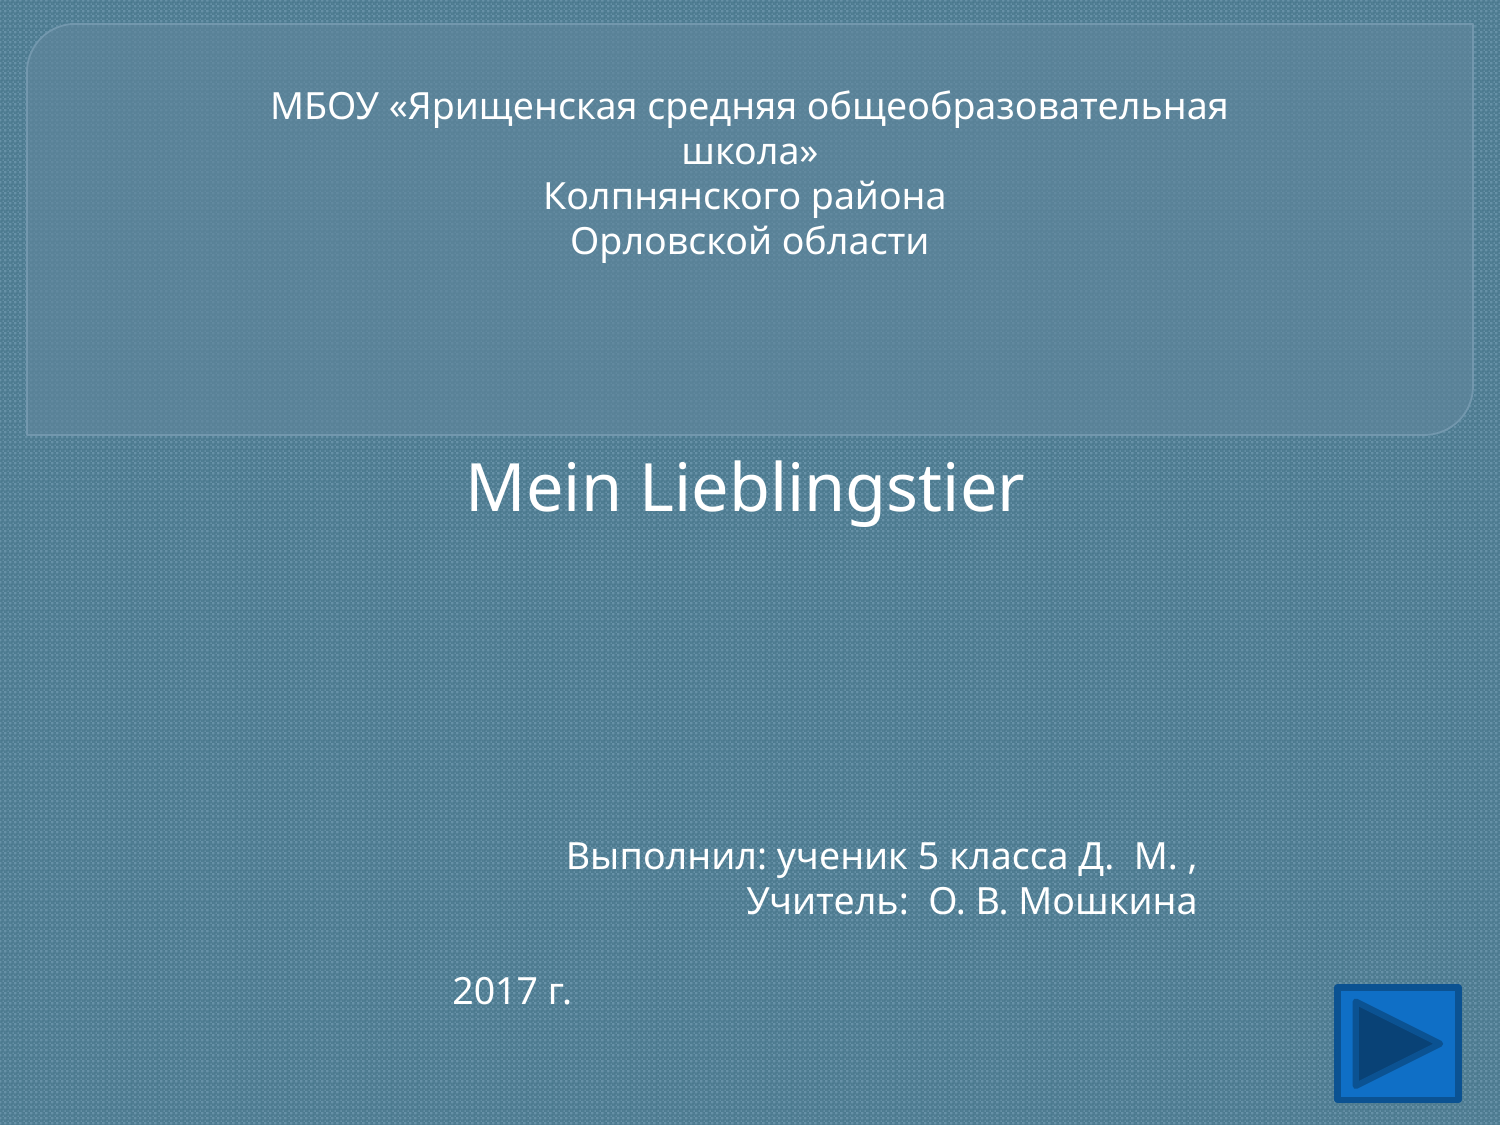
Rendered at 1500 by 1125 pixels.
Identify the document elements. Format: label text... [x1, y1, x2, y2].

text_box Выполнил: ученик 5 класса Д. М. , Учитель: О. В. Мошкина 2017 г. [437, 824, 1213, 1065]
text_box МБОУ «Ярищенская средняя общеобразовательная школа» Колпнянского района Орловской области [200, 74, 1300, 270]
subtitle Mein Lieblingstier [237, 437, 1288, 563]
text_box [1334, 984, 1462, 1103]
